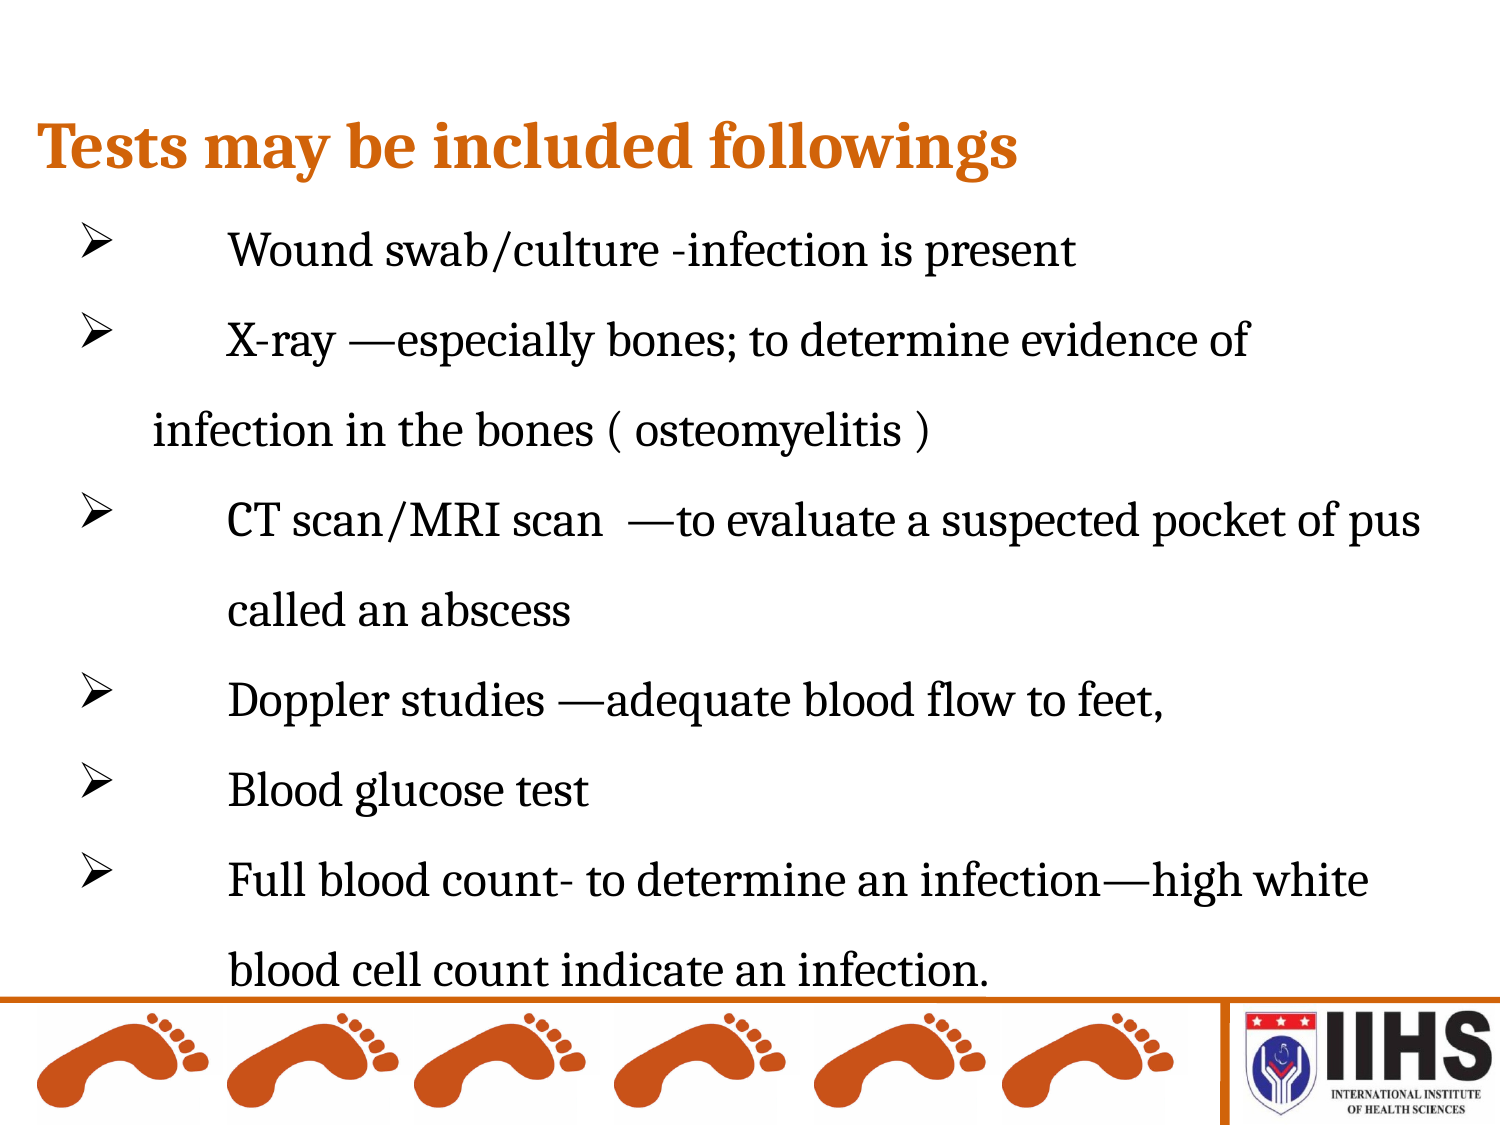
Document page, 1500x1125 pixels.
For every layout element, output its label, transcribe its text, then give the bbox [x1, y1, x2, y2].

picture [1243, 1004, 1500, 1125]
text_box Wound swab/culture -infection is present X-ray —especially bones; to determine evidence of infection in the bones ( osteomyelitis ) CT scan/MRI scan —to evaluate a suspected pocket of pus called an abscess Doppler studies —adequate blood flow to feet, Blood glucose test Full blood count- to determine an infection—high white blood cell count indicate an infection. [62, 178, 1500, 999]
picture [814, 1004, 1001, 1125]
text_box Tests may be included followings [22, 54, 1148, 189]
picture [1002, 1004, 1188, 1125]
picture [227, 1004, 413, 1125]
picture [37, 1004, 223, 1125]
picture [414, 1004, 601, 1125]
picture [614, 1004, 801, 1125]
